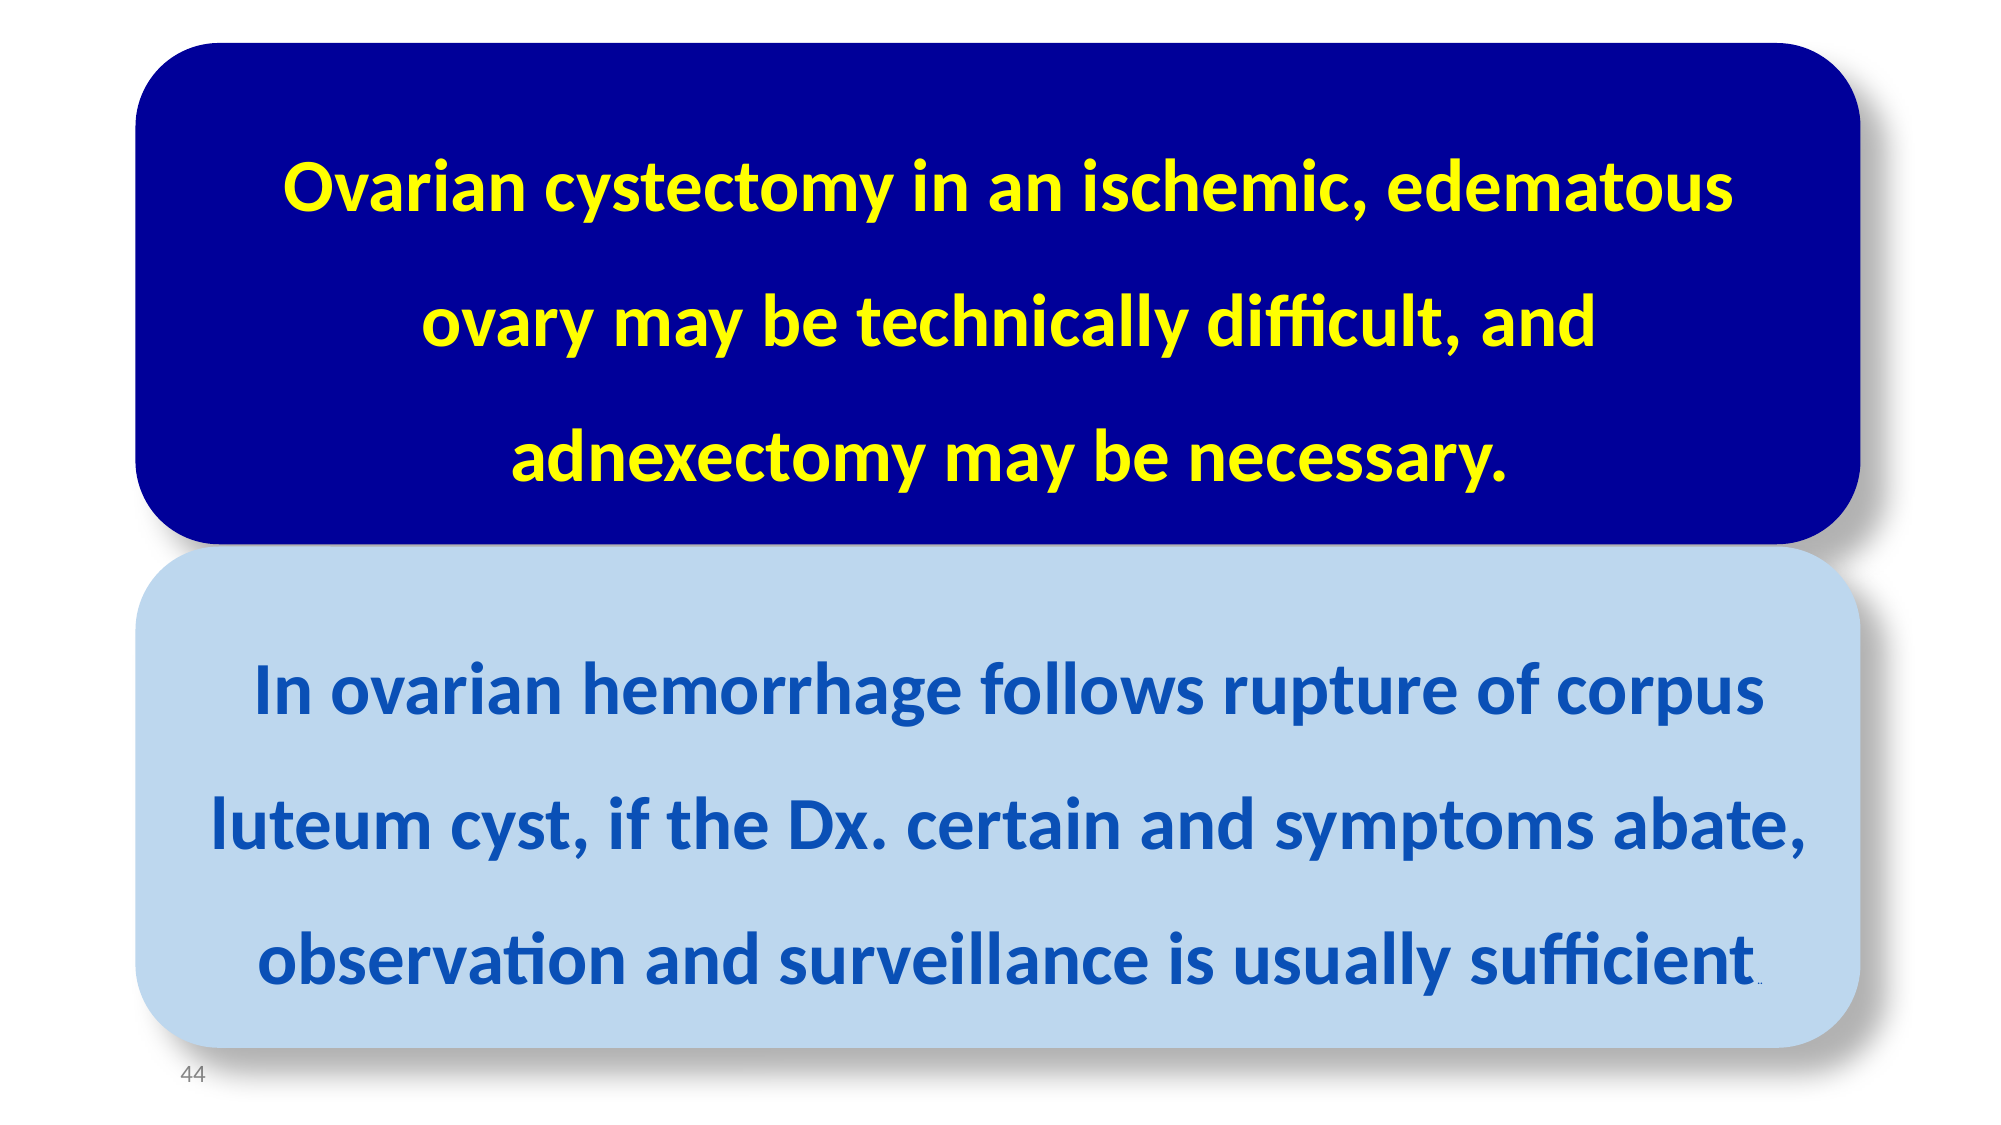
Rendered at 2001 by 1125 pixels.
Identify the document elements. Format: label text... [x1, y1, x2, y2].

slide_number 44 [165, 1049, 616, 1103]
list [135, 42, 1861, 1049]
